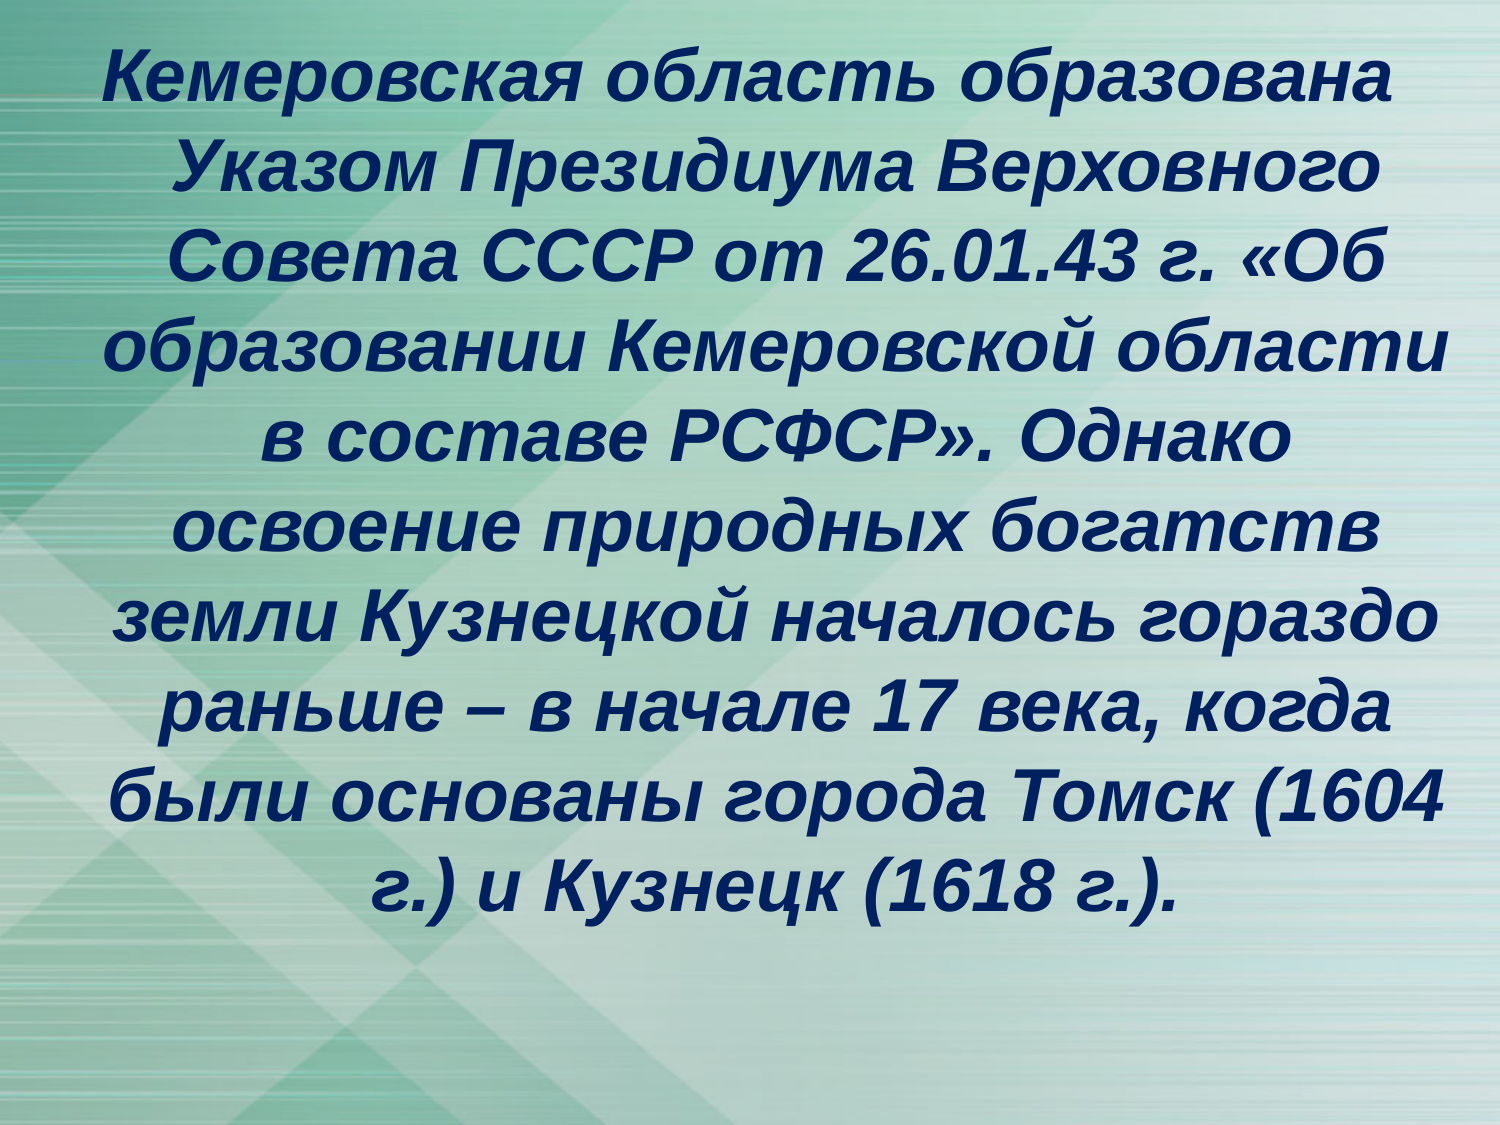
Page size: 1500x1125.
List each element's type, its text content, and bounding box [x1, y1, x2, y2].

list Кемеровская область образована Указом Президиума Верховного Совета СССР от 26.01.43 г. «Об образовании Кемеровской области в составе РСФСР». Однако освоение природных богатств земли Кузнецкой началось гораздо раньше – в начале 17 века, когда были основаны города Томск (1604 г.) и Кузнецк (1618 г.). [17, 18, 1480, 1107]
picture [0, 0, 1500, 1125]
